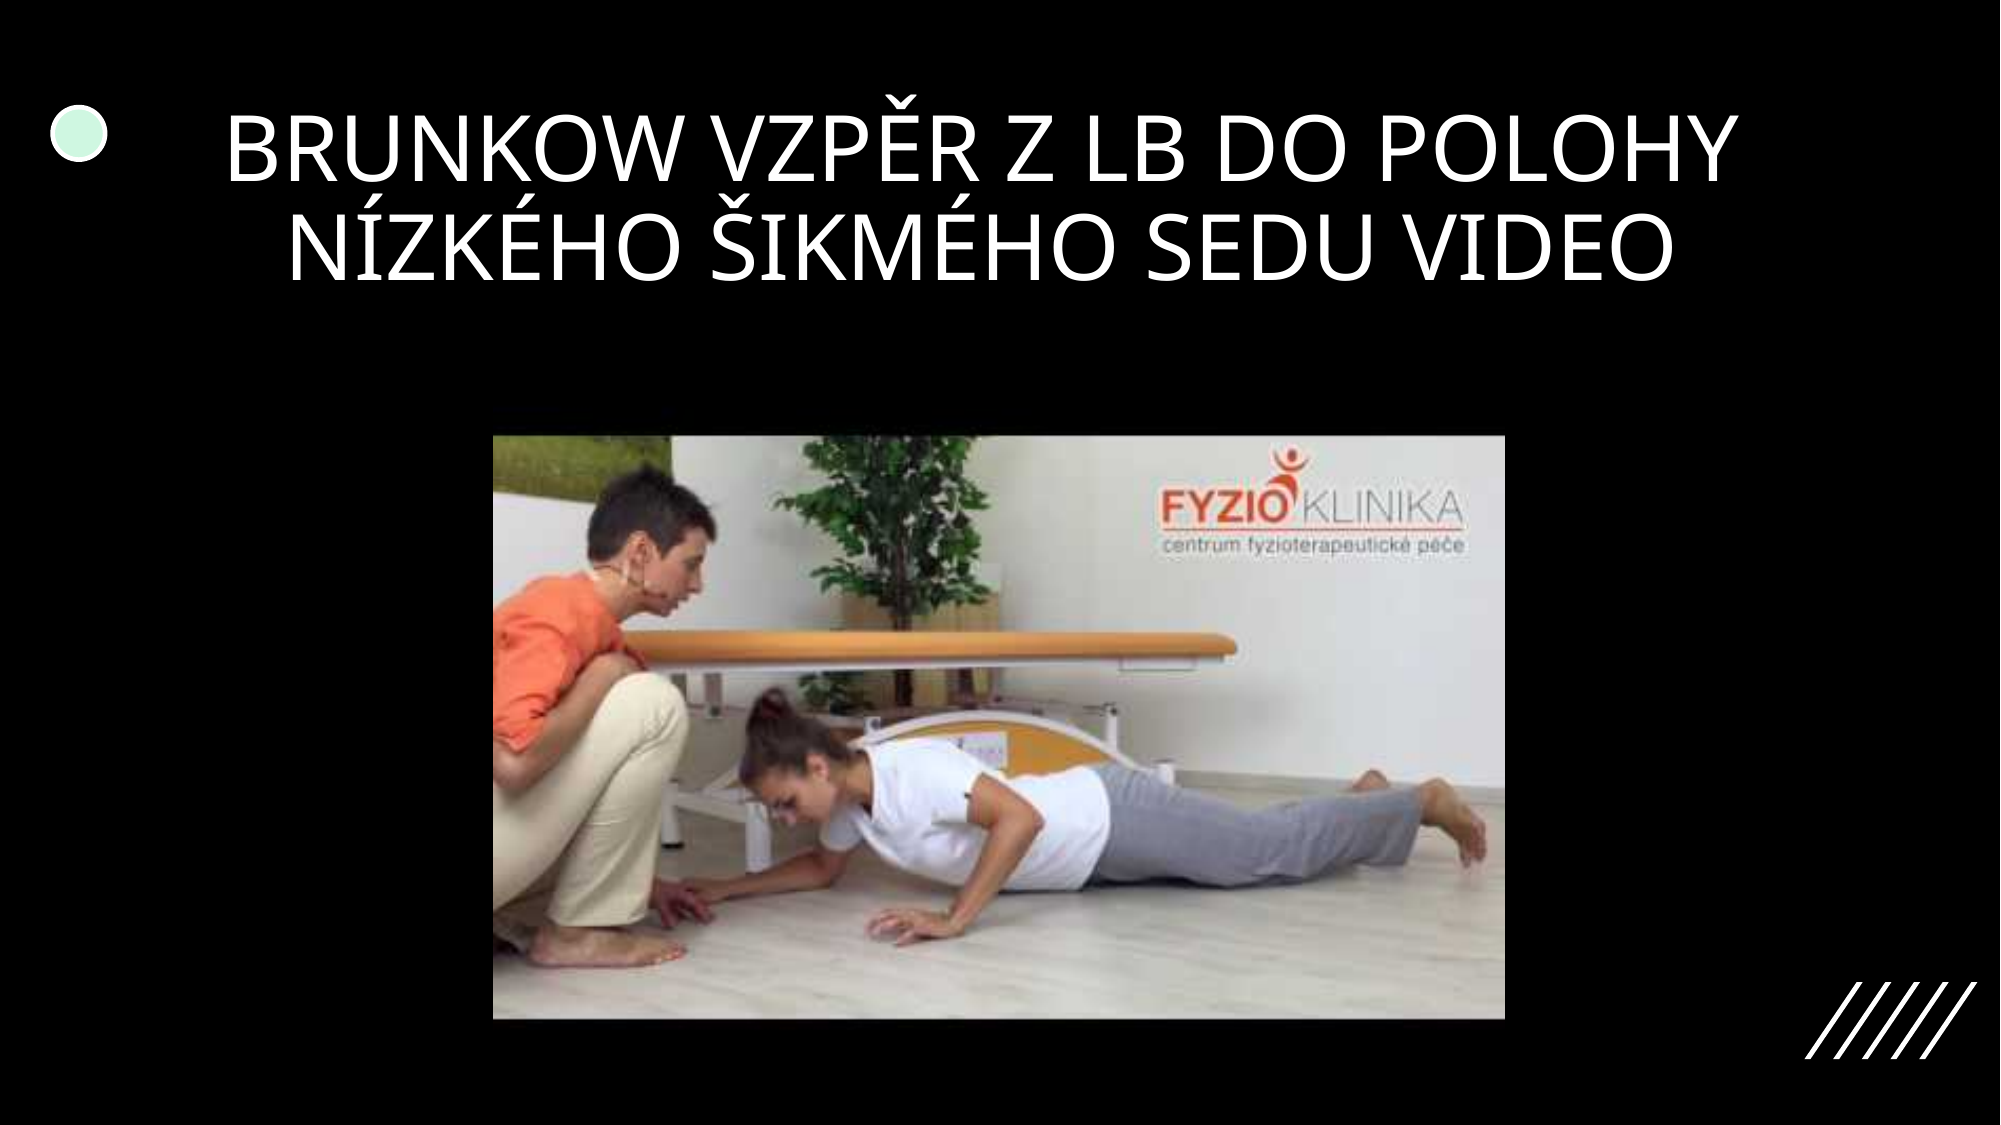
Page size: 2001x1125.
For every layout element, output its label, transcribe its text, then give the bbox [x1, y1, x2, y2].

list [492, 339, 1506, 1118]
title BRUNKOW VZPĚR Z LB DO POLOHY NÍZKÉHO ŠIKMÉHO SEDU VIDEO [90, 63, 1874, 340]
